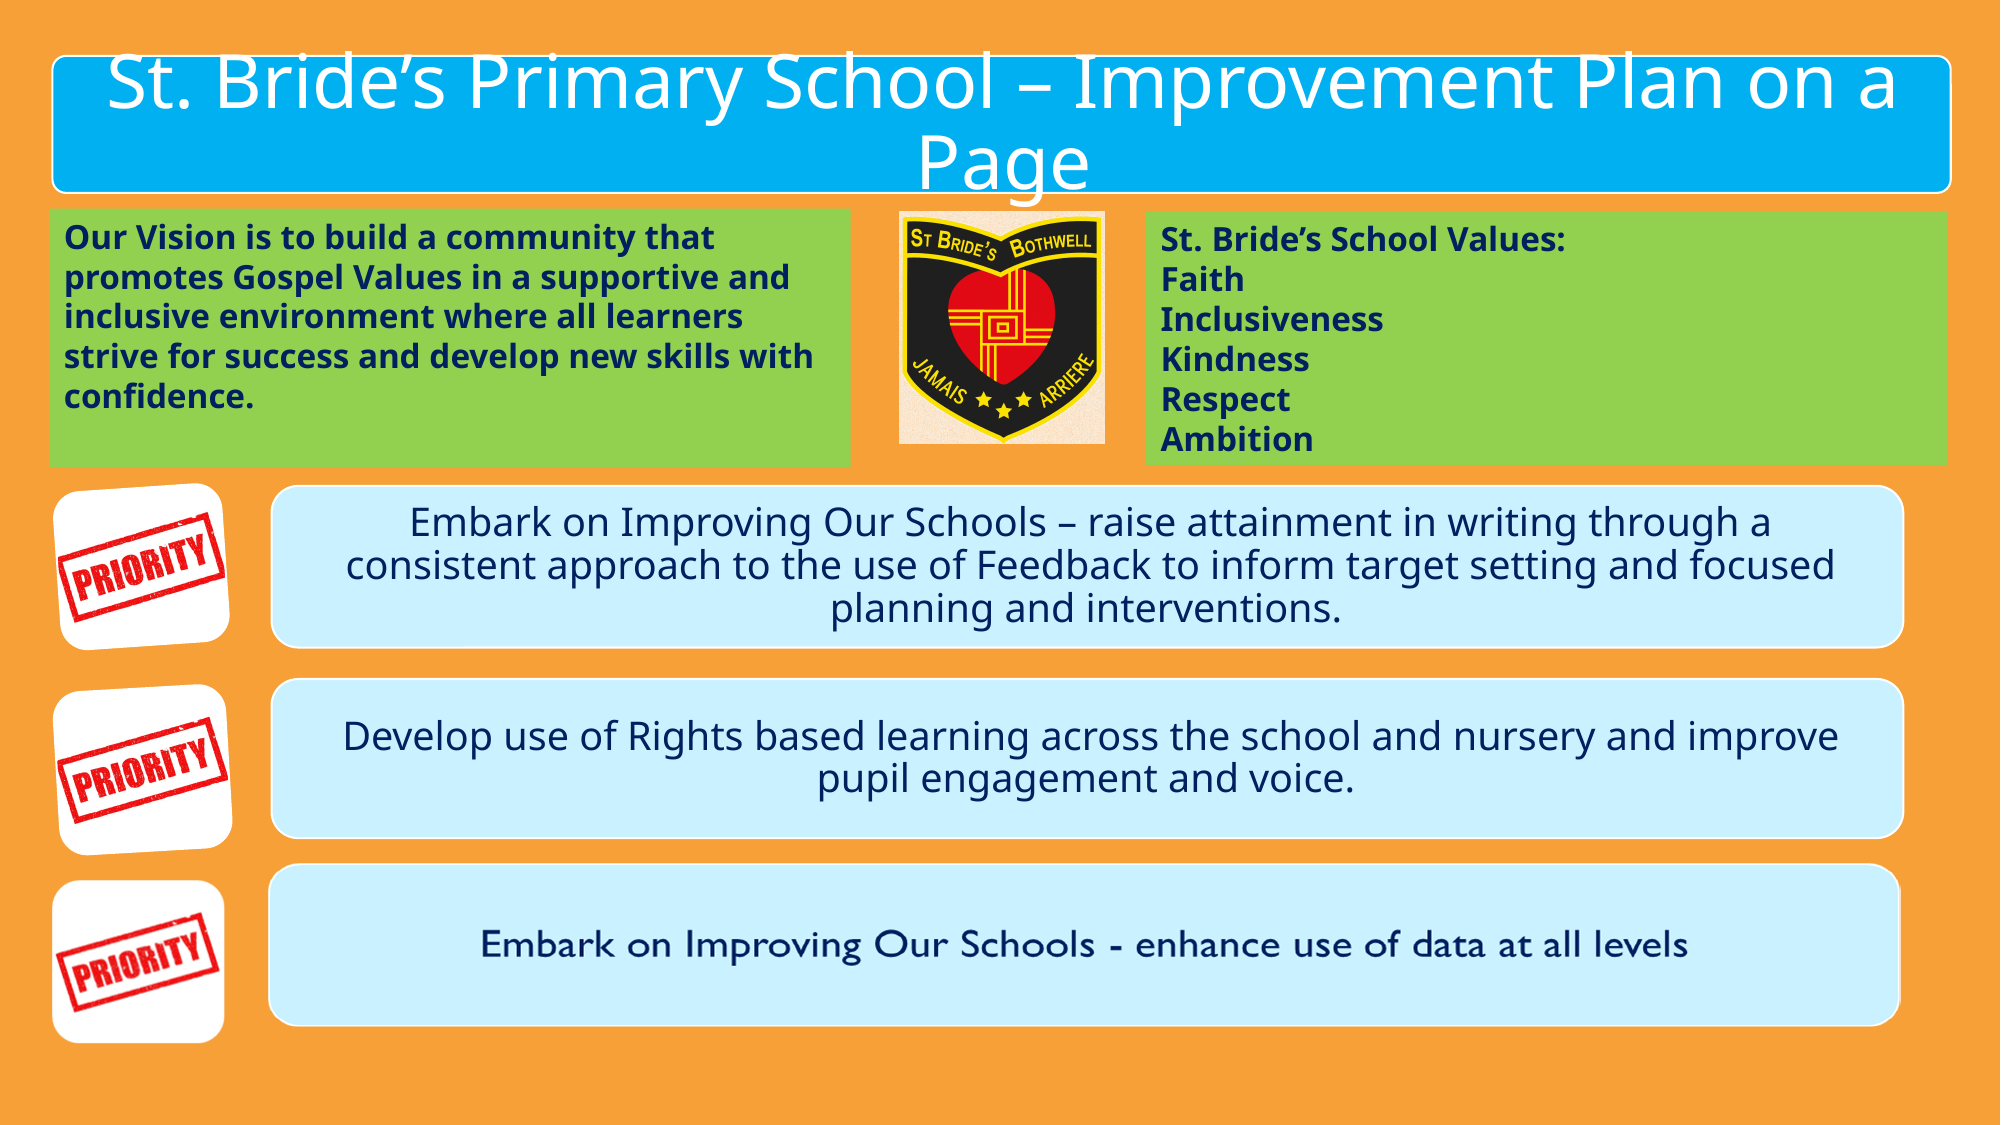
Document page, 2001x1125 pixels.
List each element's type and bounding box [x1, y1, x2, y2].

text_box [52, 55, 1951, 1062]
picture [52, 880, 225, 1044]
picture [899, 211, 1105, 444]
picture [268, 863, 1901, 1027]
